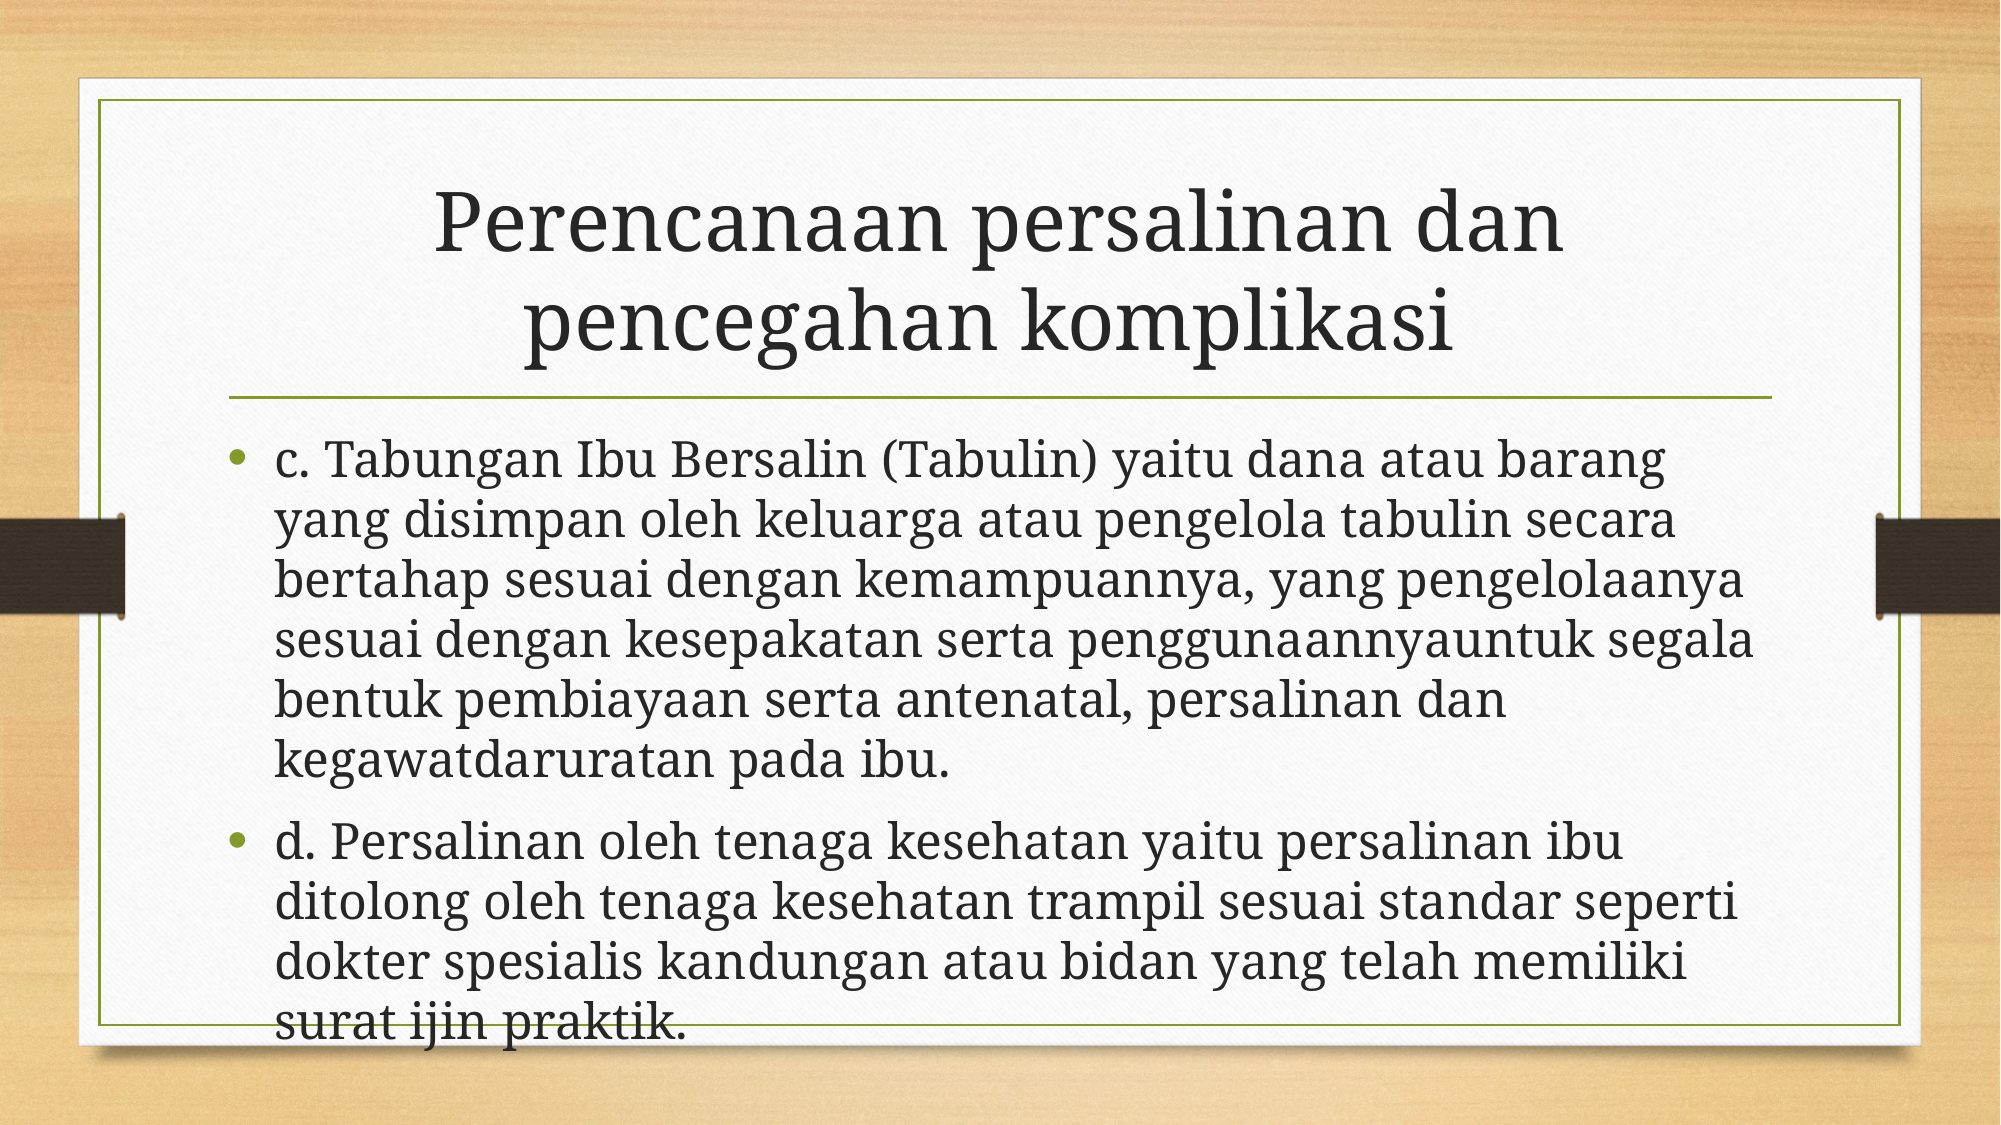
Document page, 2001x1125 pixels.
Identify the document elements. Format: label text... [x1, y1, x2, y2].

title Perencanaan persalinan dan pencegahan komplikasi [212, 161, 1788, 375]
list c. Tabungan Ibu Bersalin (Tabulin) yaitu dana atau barang yang disimpan oleh keluarga atau pengelola tabulin secara bertahap sesuai dengan kemampuannya, yang pengelolaanya sesuai dengan kesepakatan serta penggunaannyauntuk segala bentuk pembiayaan serta antenatal, persalinan dan kegawatdaruratan pada ibu. d. Persalinan oleh tenaga kesehatan yaitu persalinan ibu ditolong oleh tenaga kesehatan trampil sesuai standar seperti dokter spesialis kandungan atau bidan yang telah memiliki surat ijin praktik. [212, 419, 1788, 964]
picture [0, 0, 2001, 1125]
